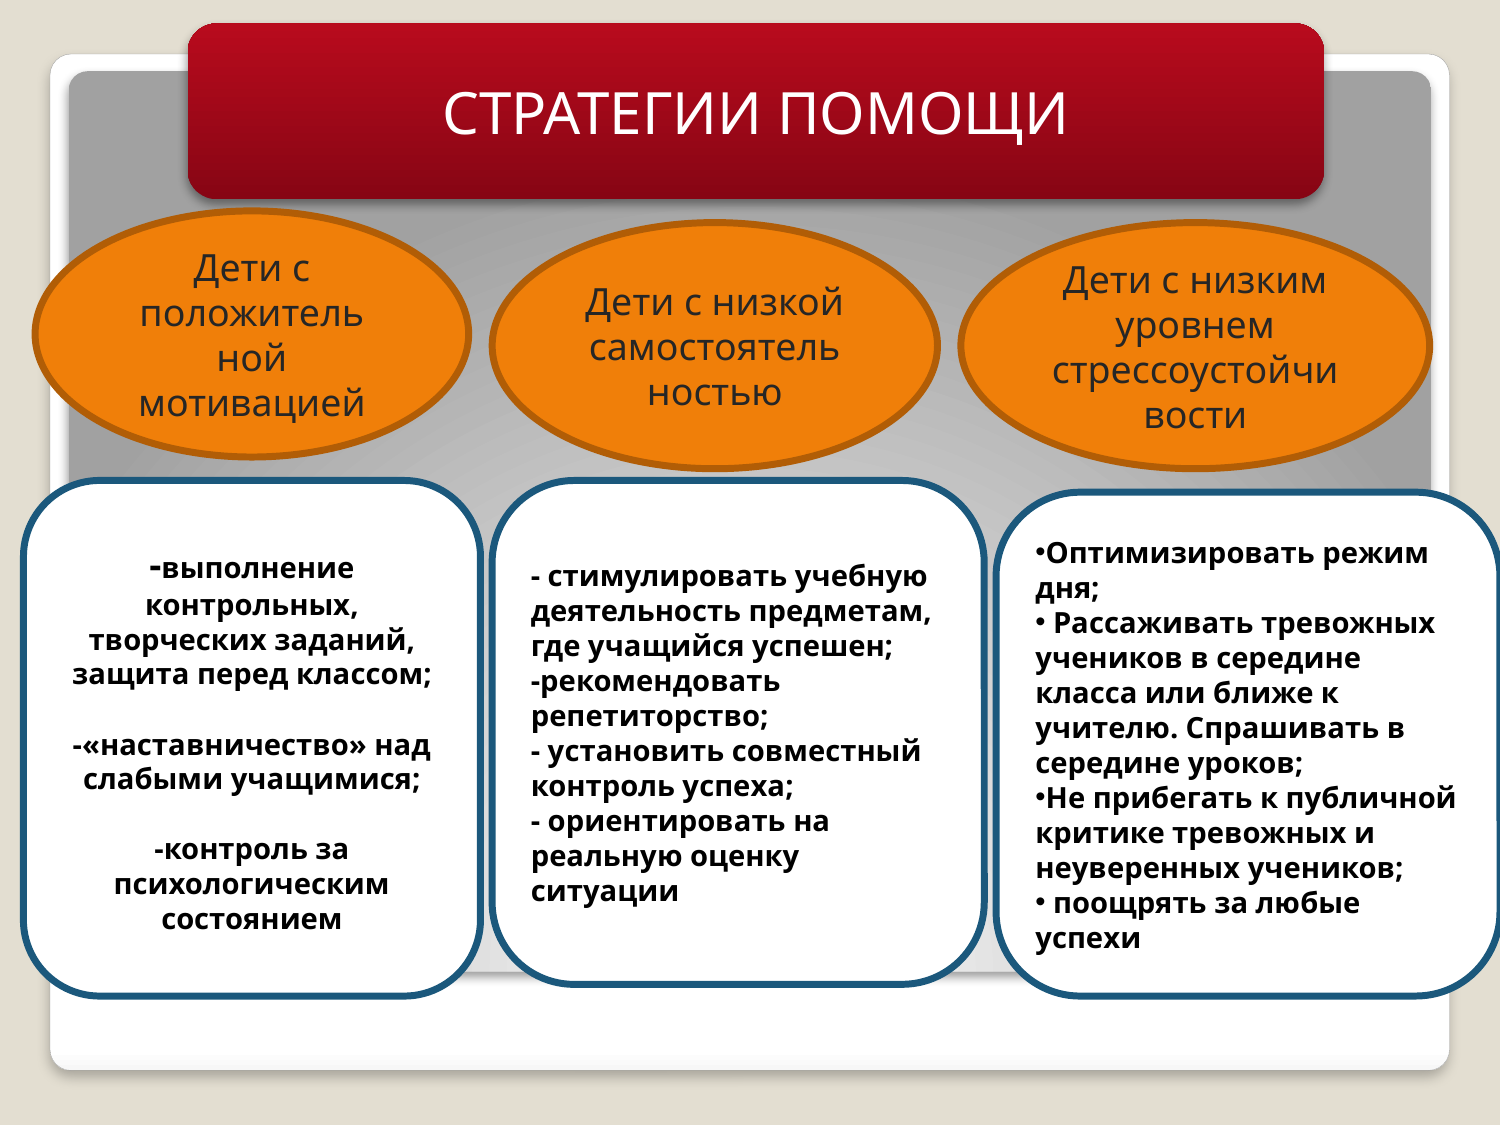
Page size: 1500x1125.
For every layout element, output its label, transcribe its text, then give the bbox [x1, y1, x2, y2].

text_box Дети с низким уровнем стрессоустойчивости [957, 219, 1434, 473]
text_box СТРАТЕГИИ ПОМОЩИ [187, 23, 1325, 200]
text_box - стимулировать учебную деятельность предметам, где учащийся успешен; -рекомендовать репетиторство; - установить совместный контроль успеха; - ориентировать на реальную оценку ситуации [488, 476, 988, 988]
text_box -выполнение контрольных, творческих заданий, защита перед классом; -«наставничество» над слабыми учащимися; -контроль за психологическим состоянием [19, 476, 484, 1000]
text_box Дети с положитель ной мотивацией [31, 207, 473, 461]
text_box Дети с низкой самостоятель ностью [488, 219, 941, 473]
text_box Оптимизировать режим дня; Рассаживать тревожных учеников в середине класса или ближе к учителю. Спрашивать в середине уроков; Не прибегать к публичной критике тревожных и неуверенных учеников; поощрять за любые успехи [992, 488, 1500, 1000]
